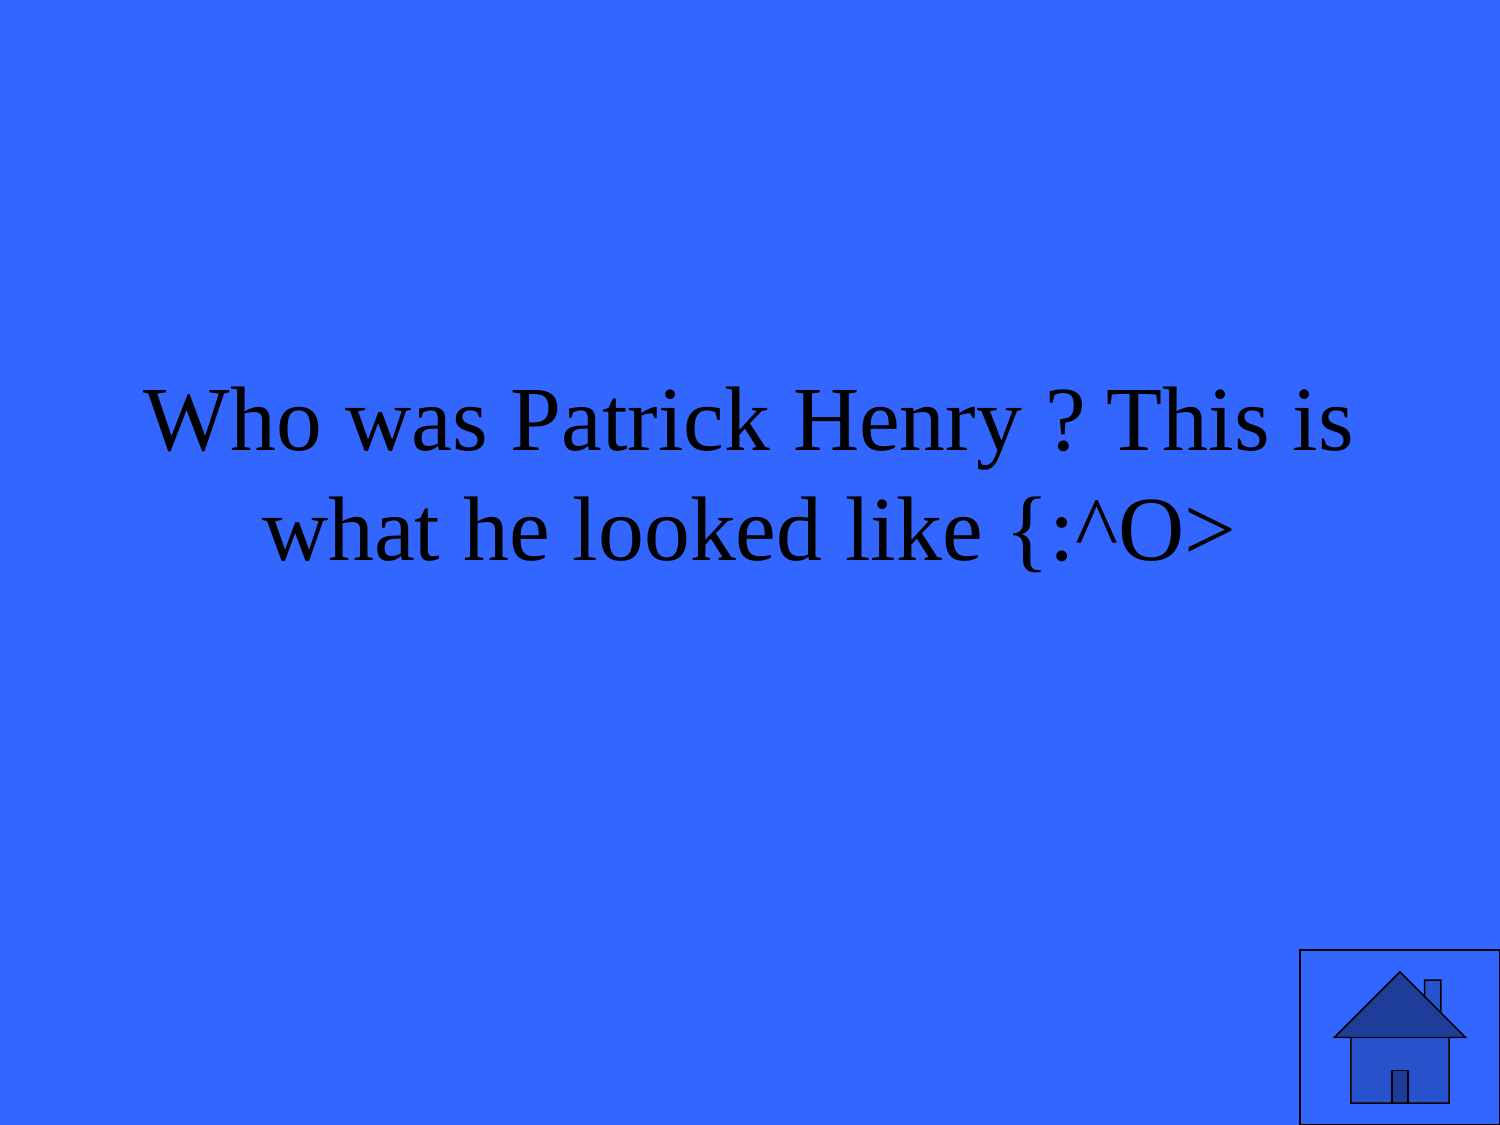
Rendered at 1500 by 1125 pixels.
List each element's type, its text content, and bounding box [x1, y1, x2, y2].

text_box [1299, 950, 1500, 1125]
title Who was Patrick Henry ? This is what he looked like {:^O> [112, 374, 1388, 563]
